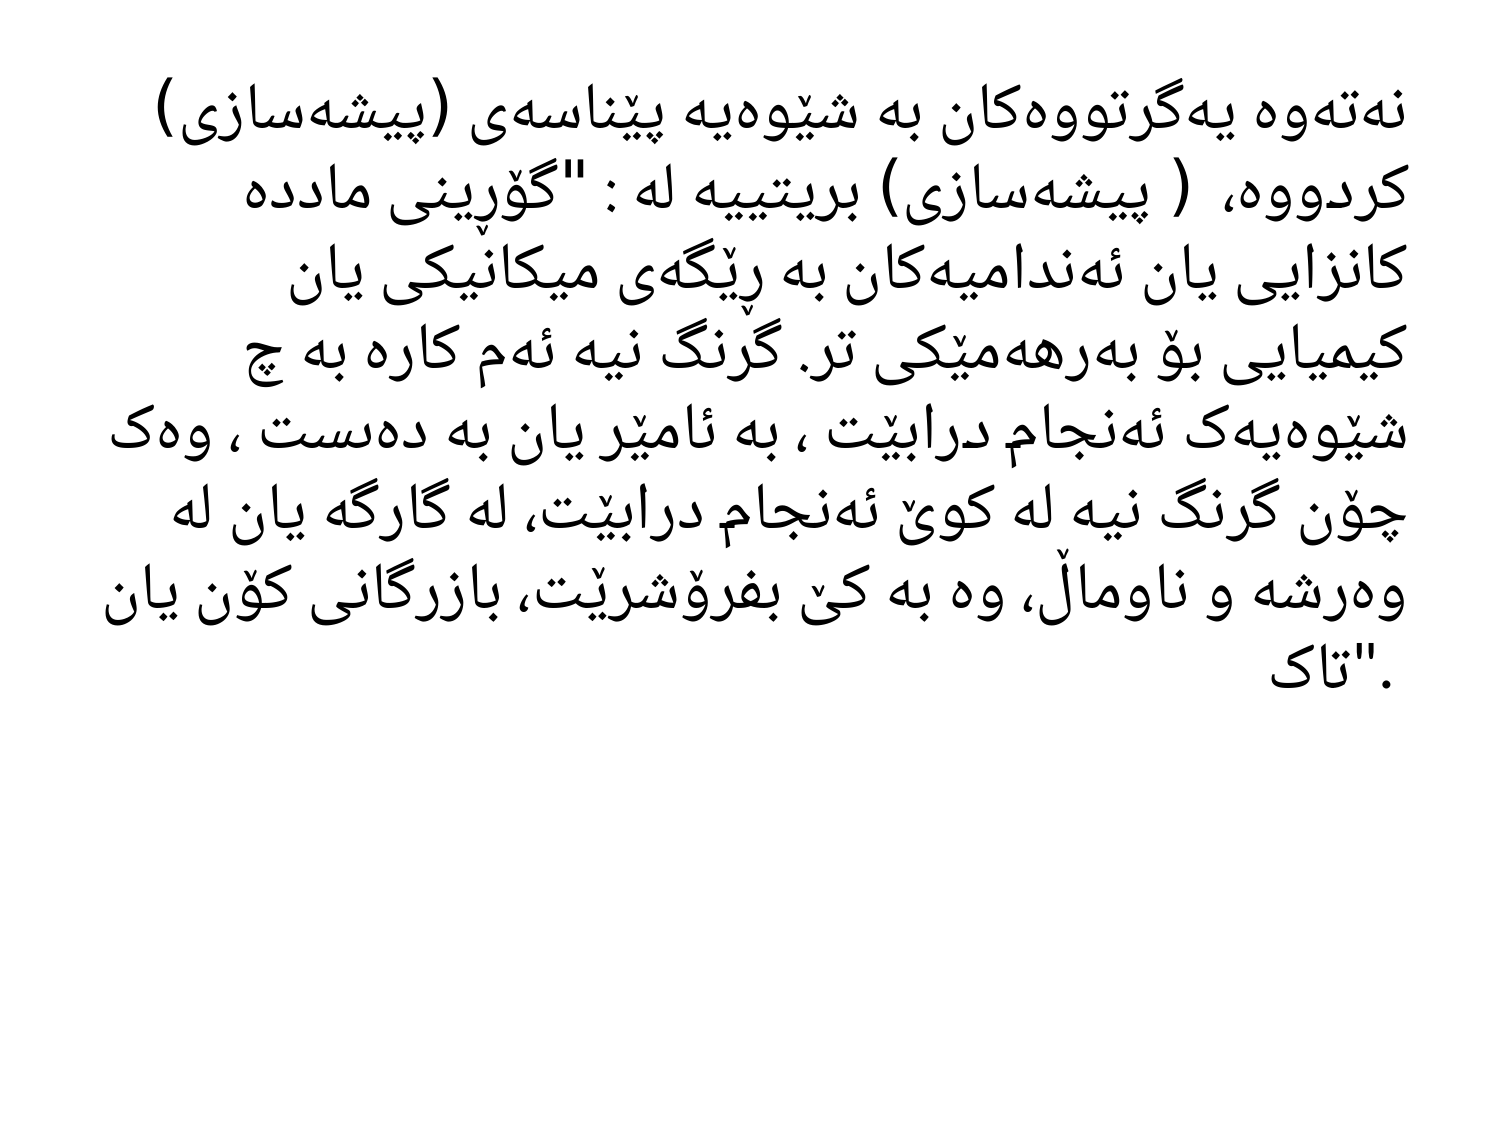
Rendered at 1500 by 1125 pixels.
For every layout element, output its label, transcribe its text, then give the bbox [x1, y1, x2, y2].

list نەتەوە یەگرتووەکان بە شێوەیە پێناسەی (پیشەسازی) کردووە، ( پیشەسازی) بریتییە لە : "گۆڕینی ماددە کانزایی یان ئەندامیەکان بە ڕێگەی میکانیکی یان کیمیایی بۆ بەرهەمێکی تر. گرنگ نیە ئەم کارە بە چ شێوەیەک ئەنجام درابێت ، بە ئامێر یان بە دەىست ، وەک چۆن گرنگ نیە لە کوێ ئەنجام درابێت، لە گارگە یان لە وەرشە و ناوماڵ، وە بە کێ بفرۆشرێت، بازرگانی کۆن یان تاک". [75, 54, 1425, 1005]
